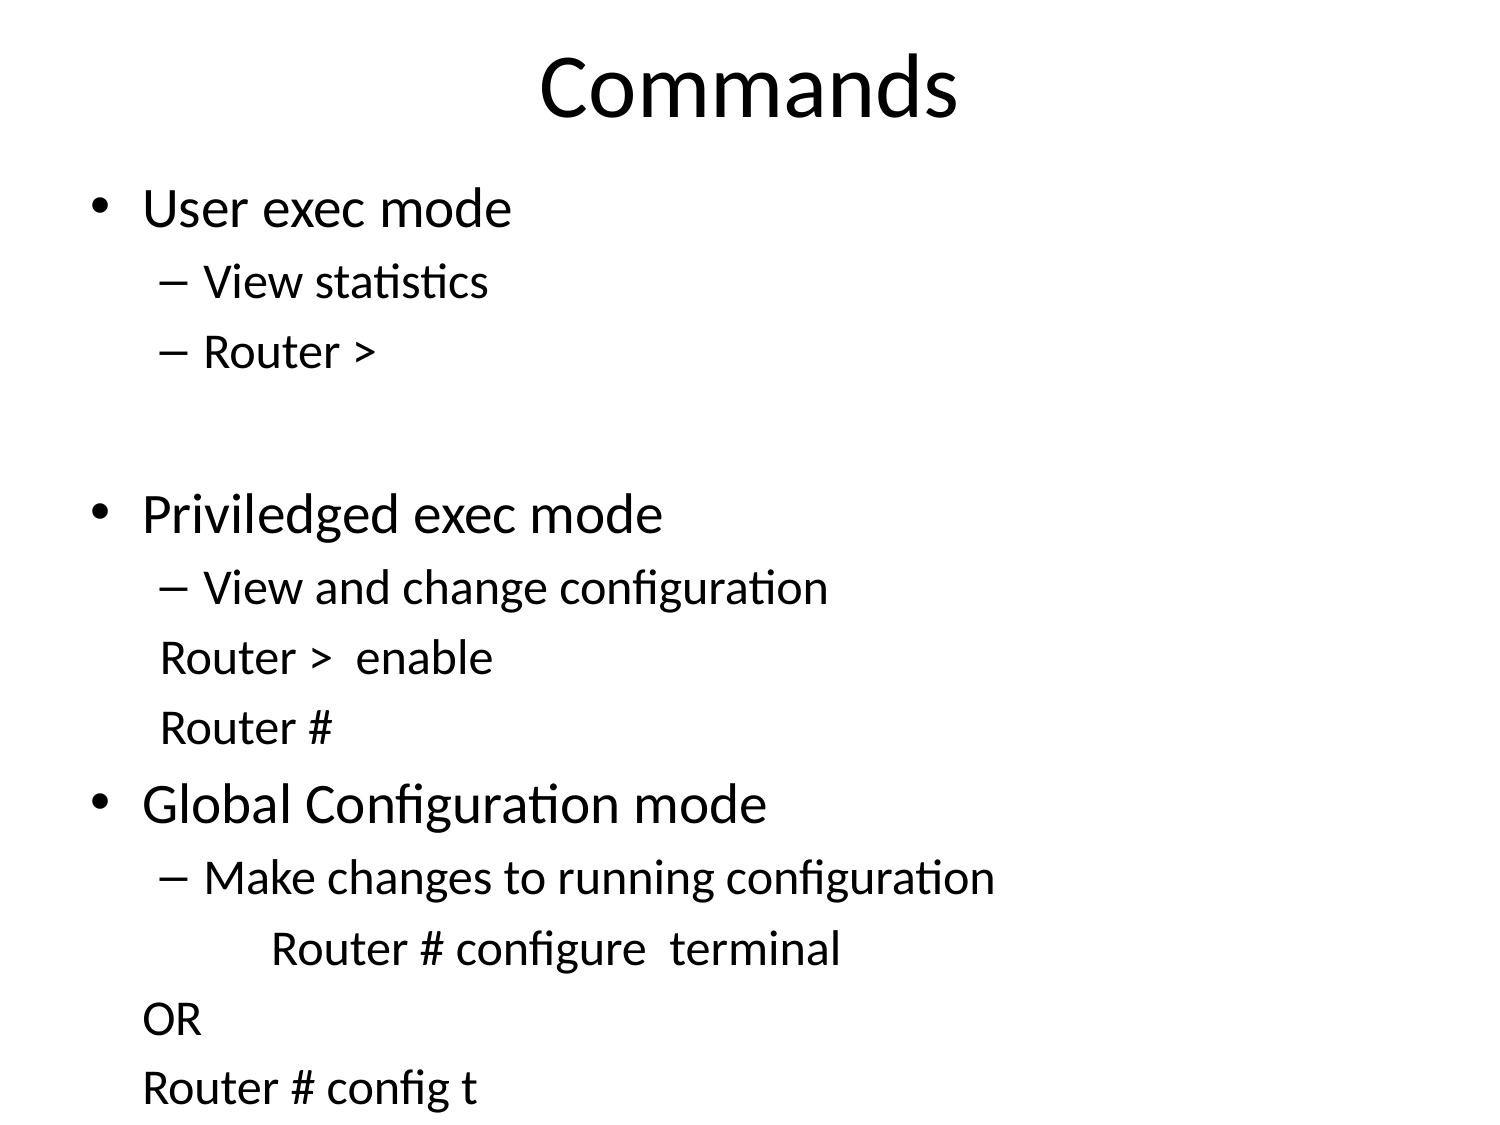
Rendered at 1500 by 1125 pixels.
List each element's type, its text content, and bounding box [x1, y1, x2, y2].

list User exec mode View statistics Router > Priviledged exec mode View and change configuration Router > enable Router # Global Configuration mode Make changes to running configuration Router # configure terminal OR Router # config t [75, 162, 1425, 1125]
title Commands [75, 0, 1425, 162]
